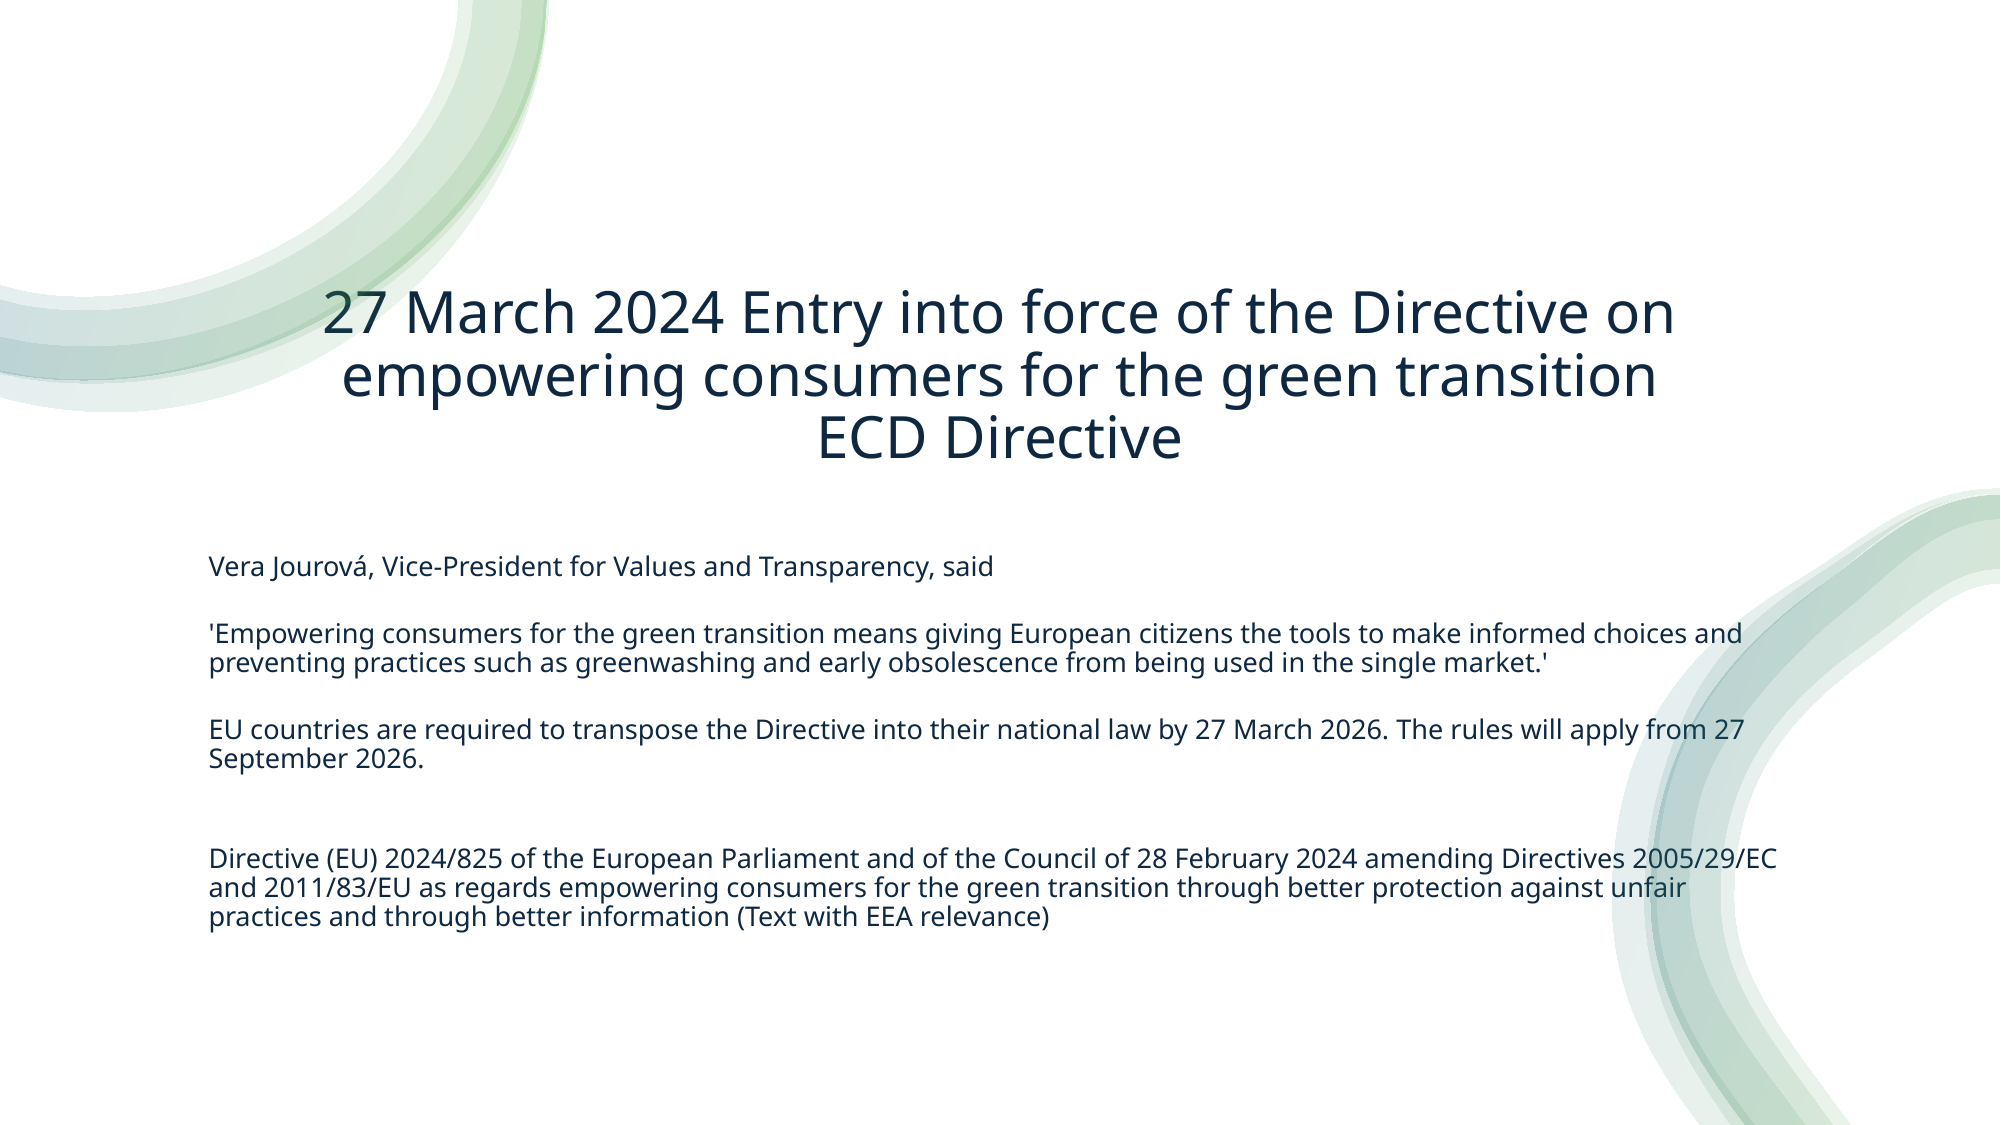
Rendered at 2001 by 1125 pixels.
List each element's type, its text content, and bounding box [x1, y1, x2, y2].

title 27 March 2024 Entry into force of the Directive on empowering consumers for the green transition ECD Directive [193, 261, 1807, 479]
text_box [1487, 611, 2000, 1002]
text_box [0, 0, 2000, 1125]
list Vera Jourová, Vice-President for Values and Transparency, said 'Empowering consumers for the green transition means giving European citizens the tools to make informed choices and preventing practices such as greenwashing and early obsolescence from being used in the single market.' EU countries are required to transpose the Directive into their national law by 27 March 2026. The rules will apply from 27 September 2026. Directive (EU) 2024/825 of the European Parliament and of the Council of 28 February 2024 amending Directives 2005/29/EC and 2011/83/EU as regards empowering consumers for the green transition through better protection against unfair practices and through better information (Text with EEA relevance) [193, 546, 1807, 950]
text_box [0, 0, 550, 413]
